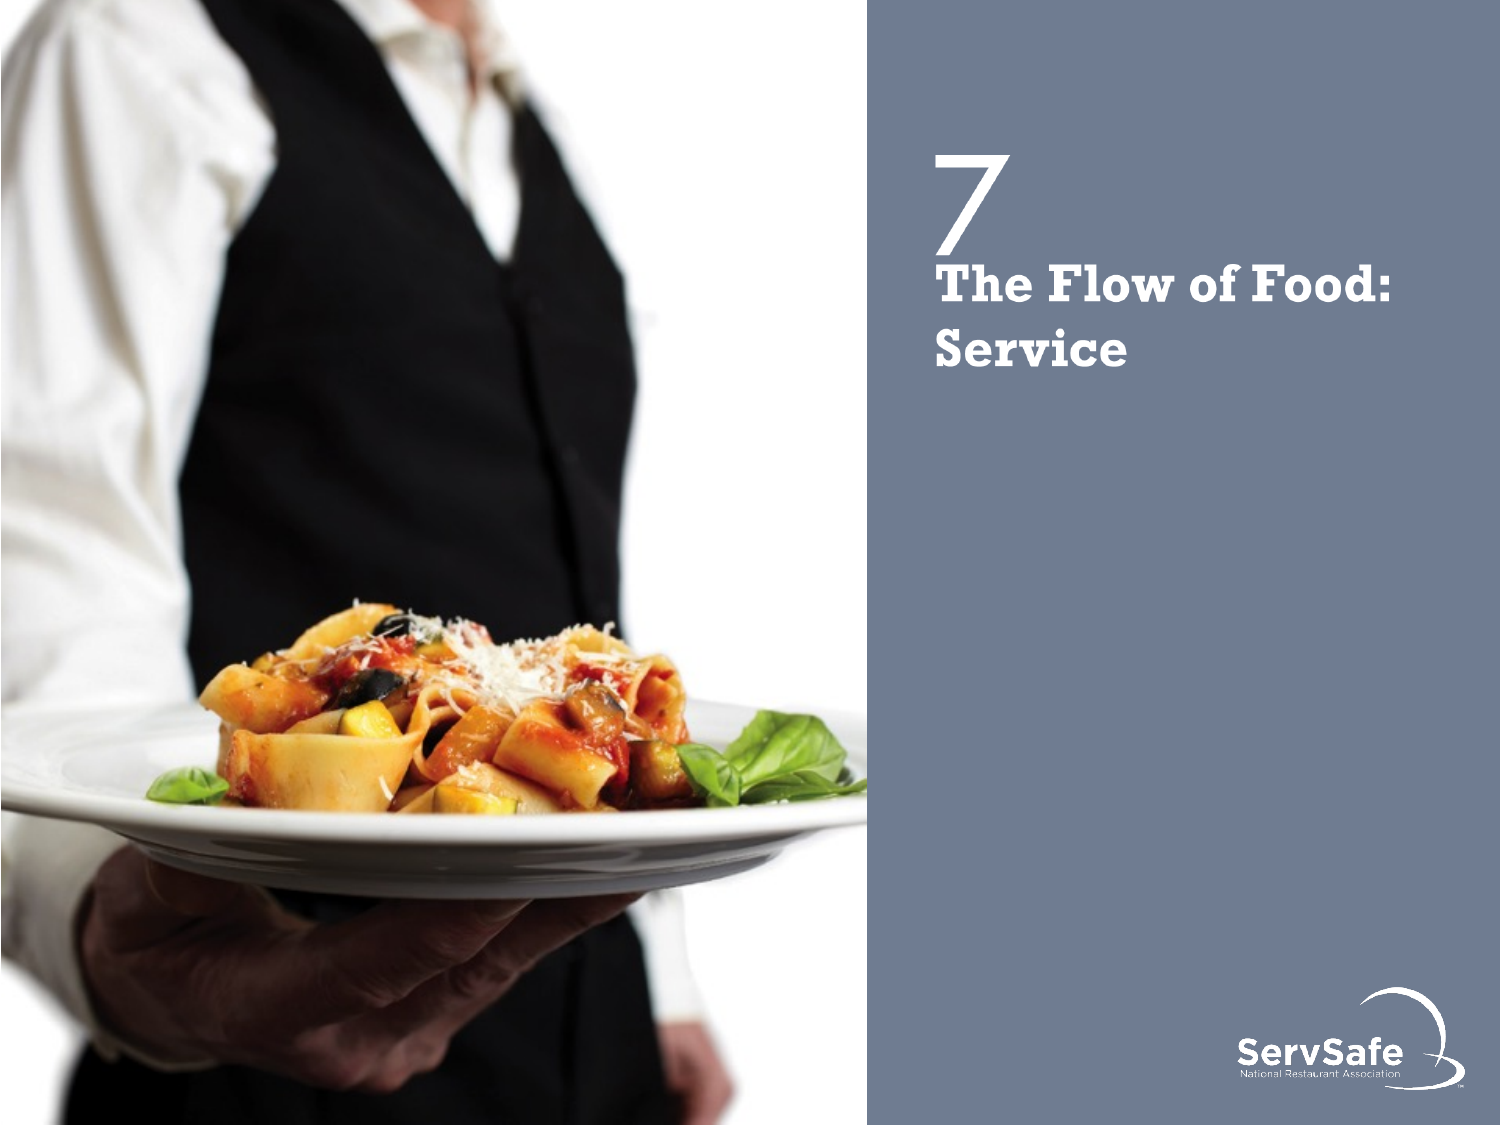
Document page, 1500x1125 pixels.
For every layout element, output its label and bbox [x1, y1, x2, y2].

picture [935, 155, 1389, 367]
picture [1, 0, 867, 1125]
picture [1237, 987, 1465, 1090]
